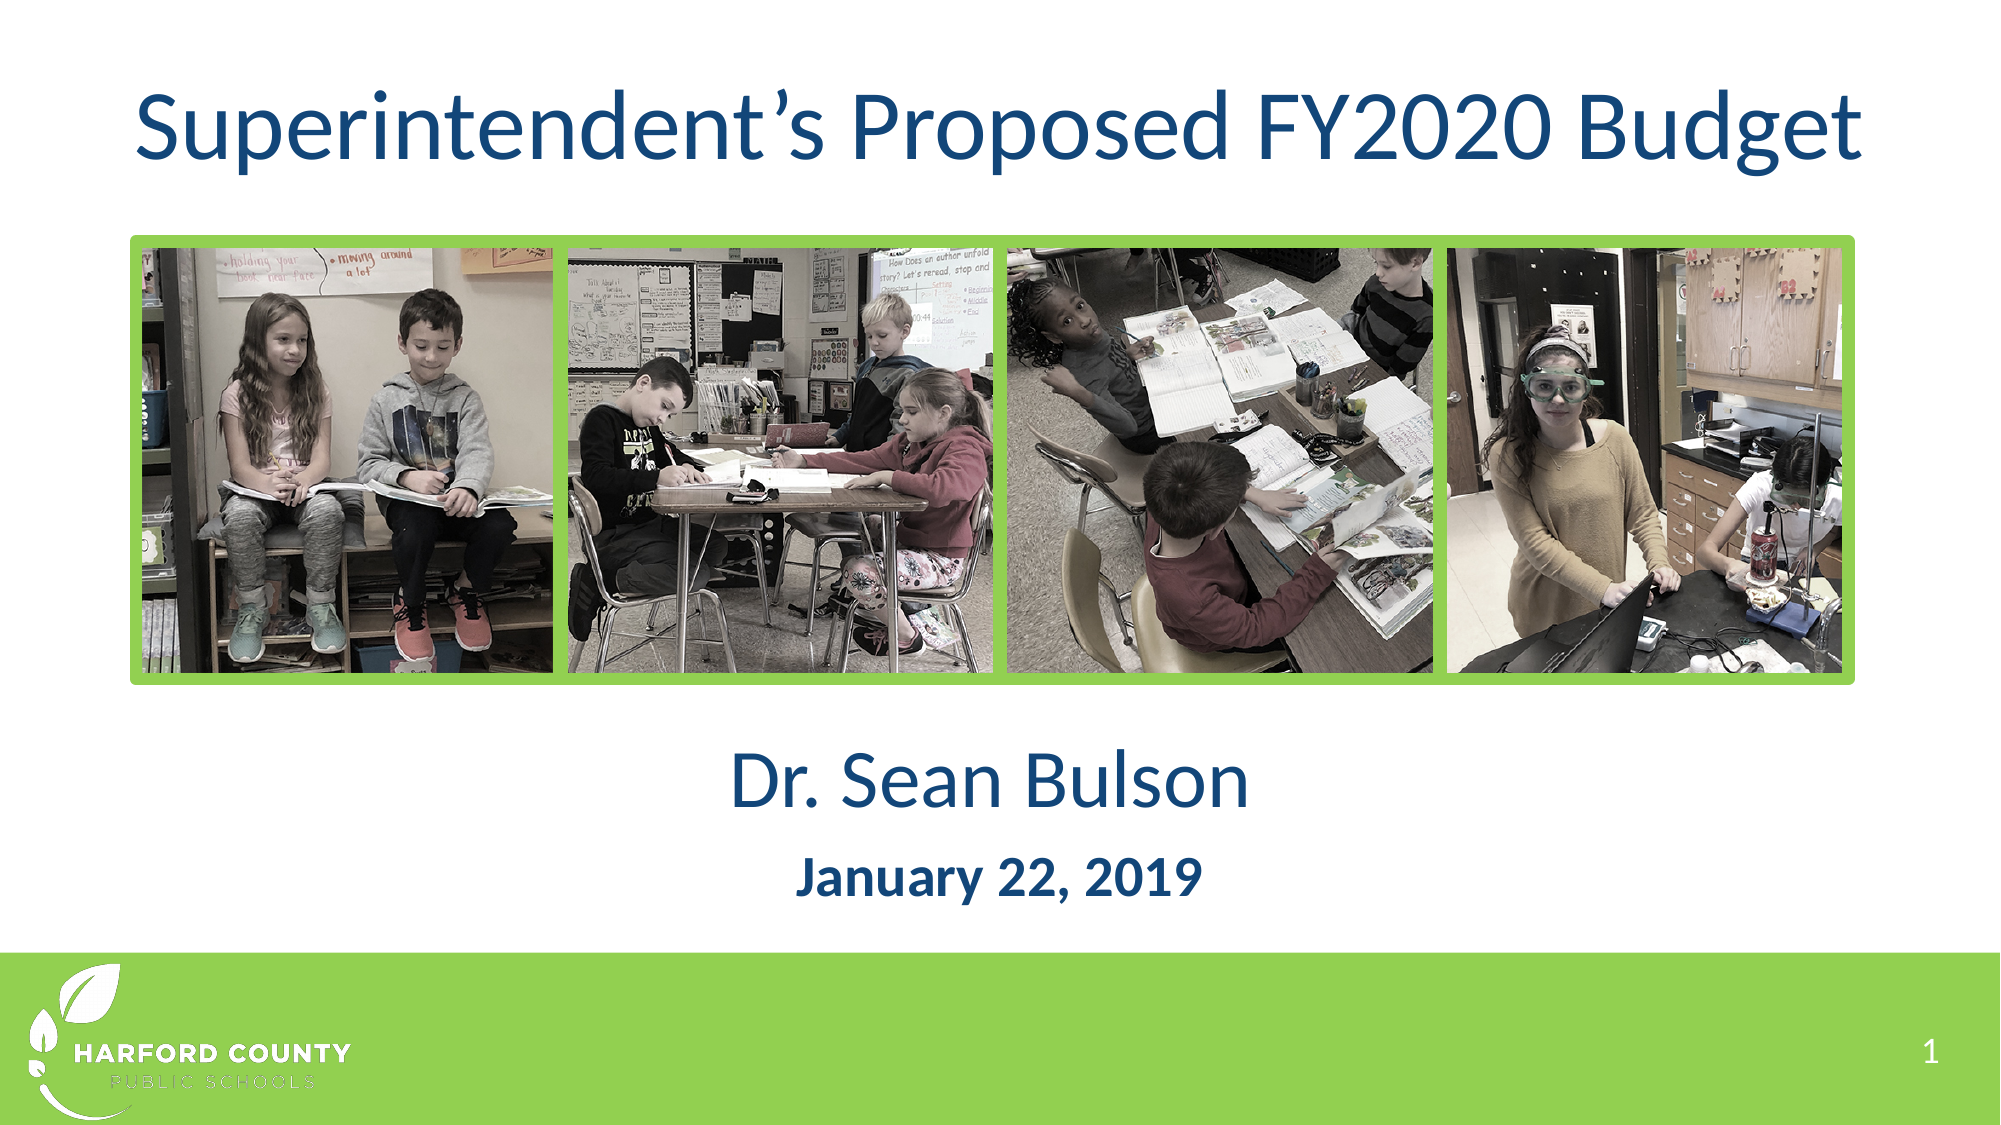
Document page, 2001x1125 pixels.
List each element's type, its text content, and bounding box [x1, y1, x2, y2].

text_box Superintendent’s Proposed FY2020 Budget [44, 0, 1955, 288]
picture [0, 939, 391, 1125]
slide_number 1 [1504, 1018, 1955, 1078]
picture [142, 247, 1843, 673]
text_box Dr. Sean Bulson January 22, 2019 [245, 685, 1754, 1019]
